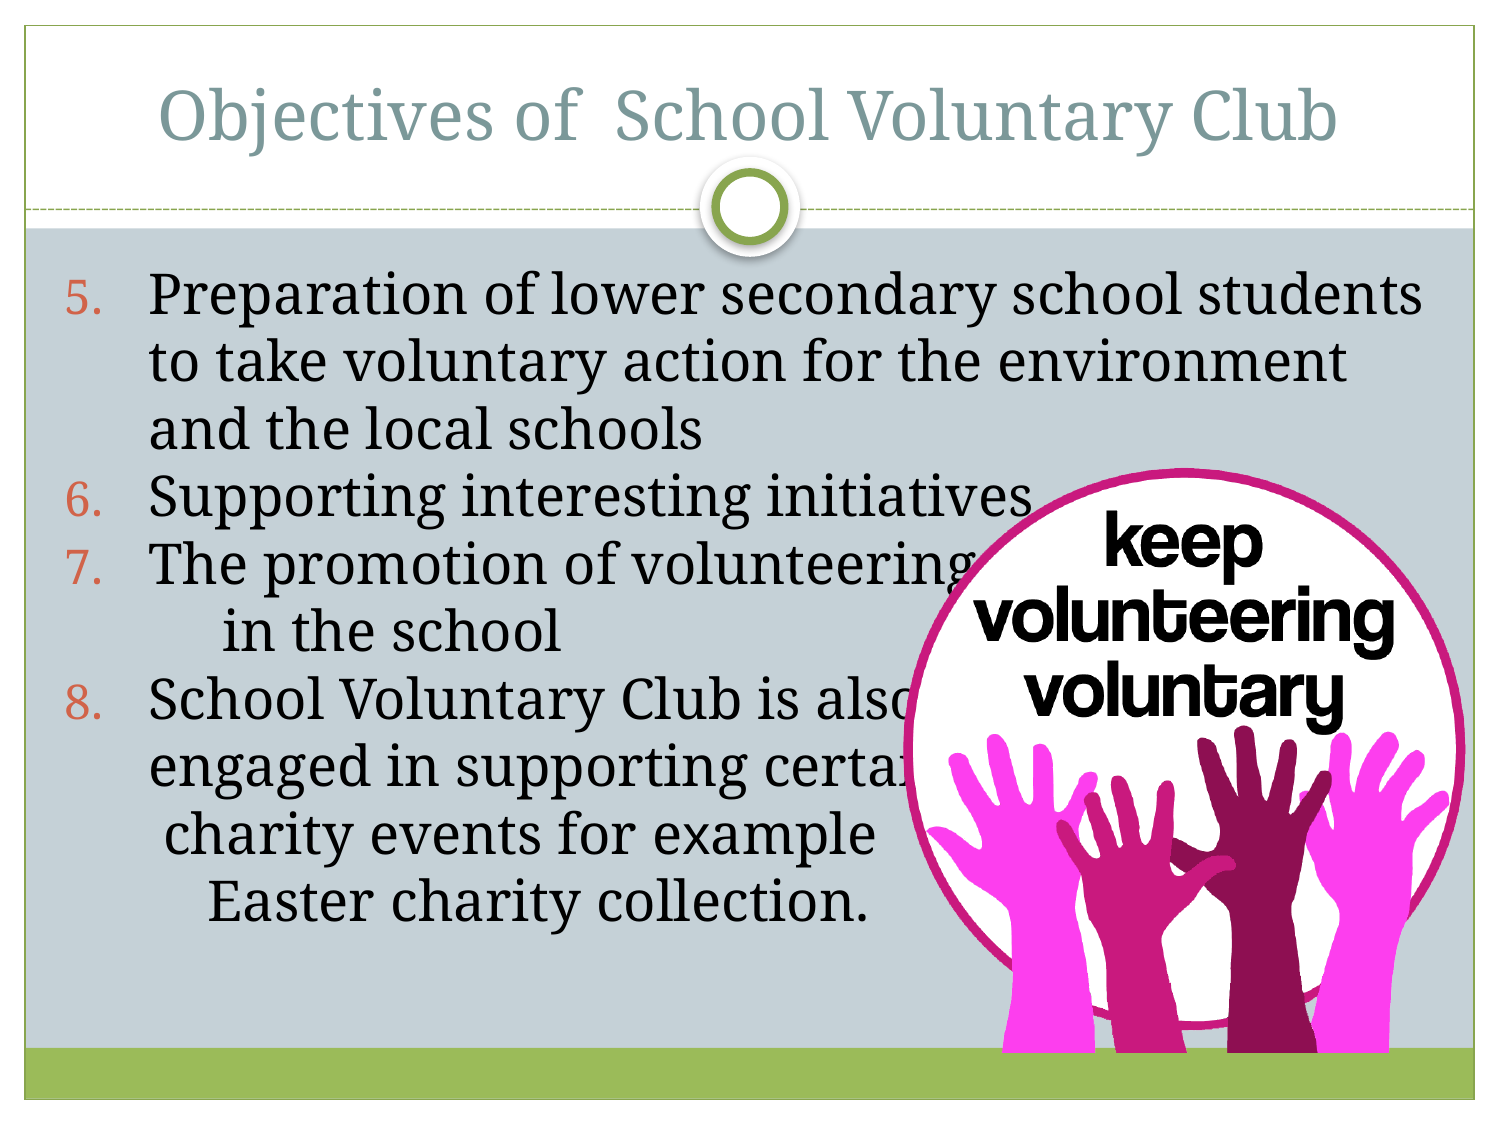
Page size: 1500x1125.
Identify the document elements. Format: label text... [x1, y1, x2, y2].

text_box Preparation of lower secondary school students to take voluntary action for the environment and the local schools Supporting interesting initiatives The promotion of volunteering in the school School Voluntary Club is also engaged in supporting certain charity events for example Easter charity collection. [49, 250, 1445, 1001]
text_box Objectives of School Voluntary Club [49, 37, 1450, 162]
picture [891, 467, 1477, 1053]
